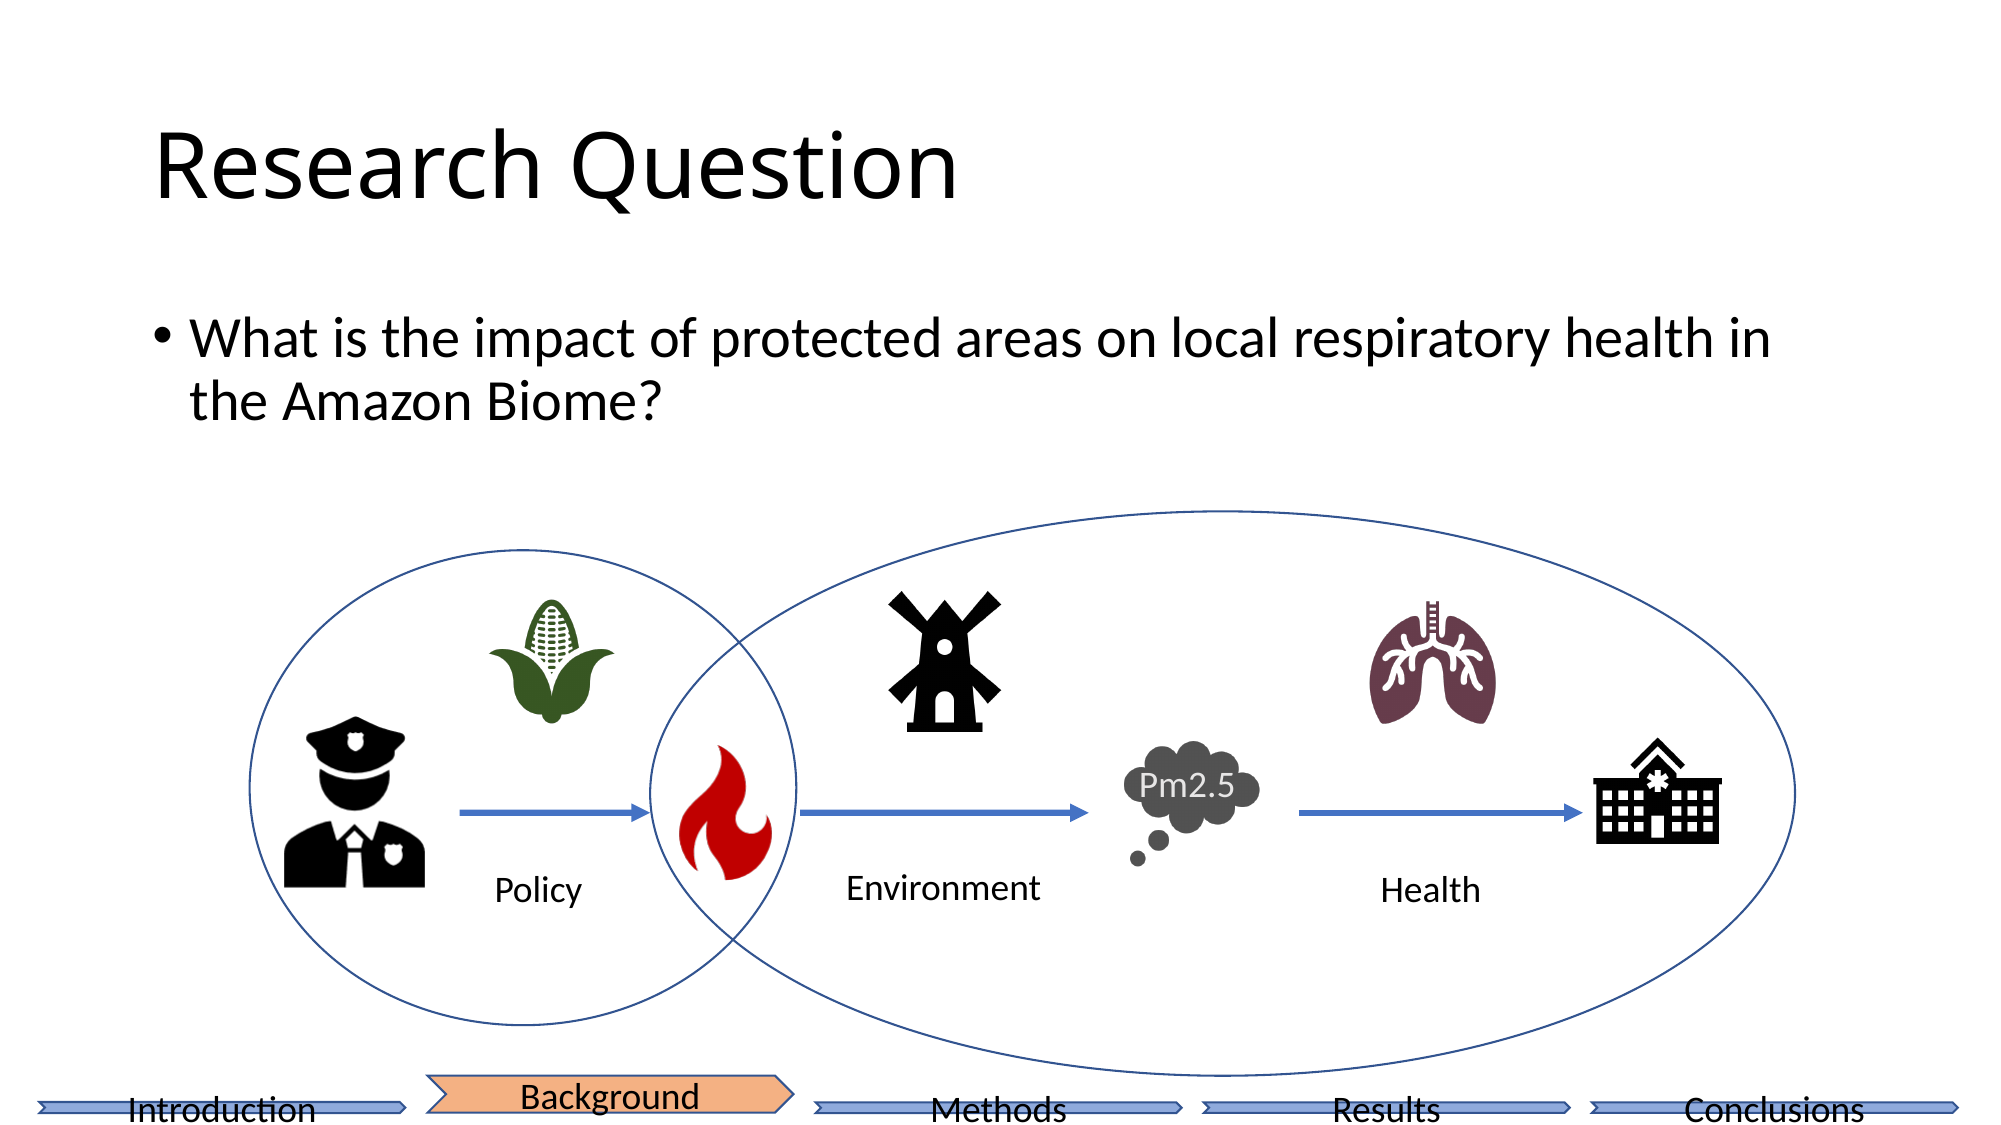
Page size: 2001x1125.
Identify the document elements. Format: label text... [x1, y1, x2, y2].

text_box [264, 549, 739, 812]
text_box [293, 813, 733, 1027]
list What is the impact of protected areas on local respiratory health in the Amazon Biome? [137, 299, 1863, 953]
picture [650, 737, 801, 888]
text_box [660, 510, 1797, 1075]
picture [476, 587, 627, 738]
picture [1582, 718, 1733, 869]
picture [249, 708, 460, 918]
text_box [39, 1075, 1958, 1114]
picture [869, 587, 1020, 738]
picture [1357, 587, 1508, 738]
picture [1108, 720, 1275, 887]
title Research Question [137, 59, 1863, 278]
